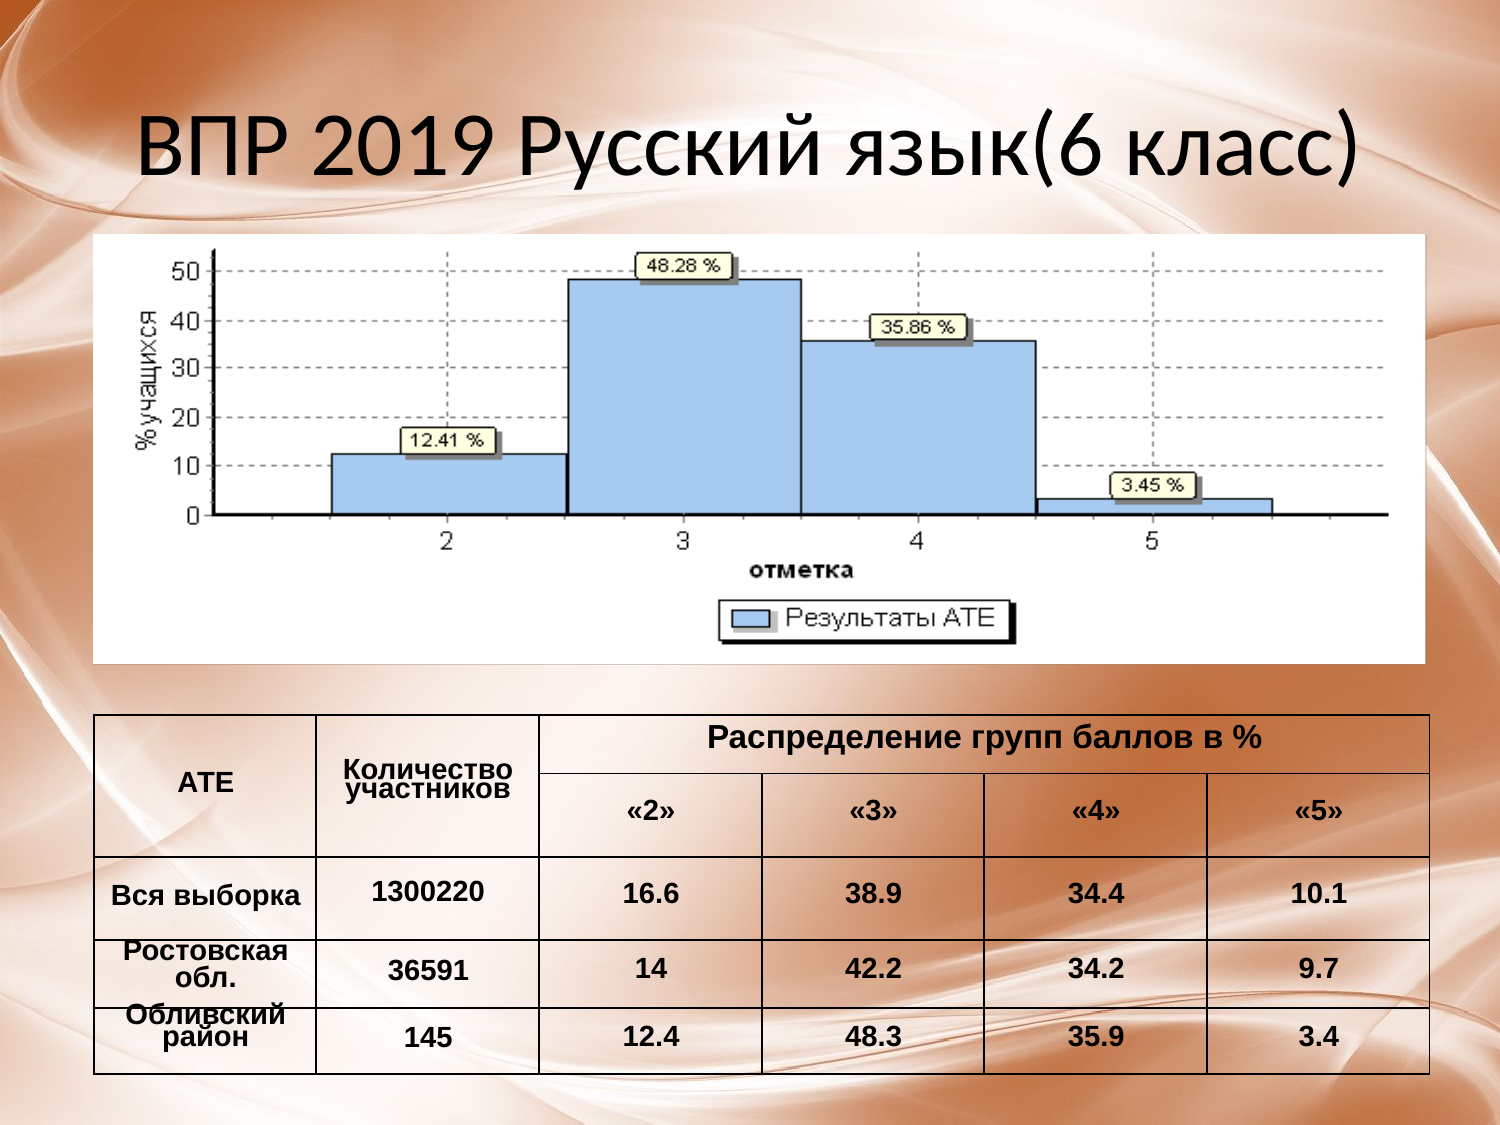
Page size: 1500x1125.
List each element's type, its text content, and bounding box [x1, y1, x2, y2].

table_cell 9.7 [1208, 941, 1429, 1007]
table_cell 14 [540, 941, 761, 1007]
table_cell «4» [985, 774, 1206, 856]
table_cell 34.2 [985, 941, 1206, 1007]
table_cell 38.9 [763, 858, 983, 939]
table_cell Вся выборка [95, 858, 315, 939]
table_cell Ростовская обл. [95, 941, 315, 1007]
table_cell 12.4 [540, 1009, 761, 1073]
table_cell «2» [540, 774, 761, 856]
table_cell 10.1 [1208, 858, 1429, 939]
picture [0, 0, 1500, 1125]
table_cell 145 [317, 1009, 538, 1073]
table_header АТЕ [95, 716, 315, 856]
table_cell 42.2 [763, 941, 983, 1007]
table_cell 35.9 [985, 1009, 1206, 1073]
table_cell 16.6 [540, 858, 761, 939]
table_cell 48.3 [763, 1009, 983, 1073]
table_cell 36591 [317, 941, 538, 1007]
table_cell 3.4 [1208, 1009, 1429, 1073]
table_cell «5» [1208, 774, 1429, 856]
title ВПР 2019 Русский язык(6 класс) [75, 45, 1425, 233]
table_cell 1300220 [317, 858, 538, 939]
table_cell Обливский район [95, 1009, 315, 1073]
table_cell 34.4 [985, 858, 1206, 939]
table_header Количество участников [317, 716, 538, 856]
table_header Распределение групп баллов в % [540, 716, 1429, 773]
table_cell «3» [763, 774, 983, 856]
list [75, 262, 1425, 1005]
